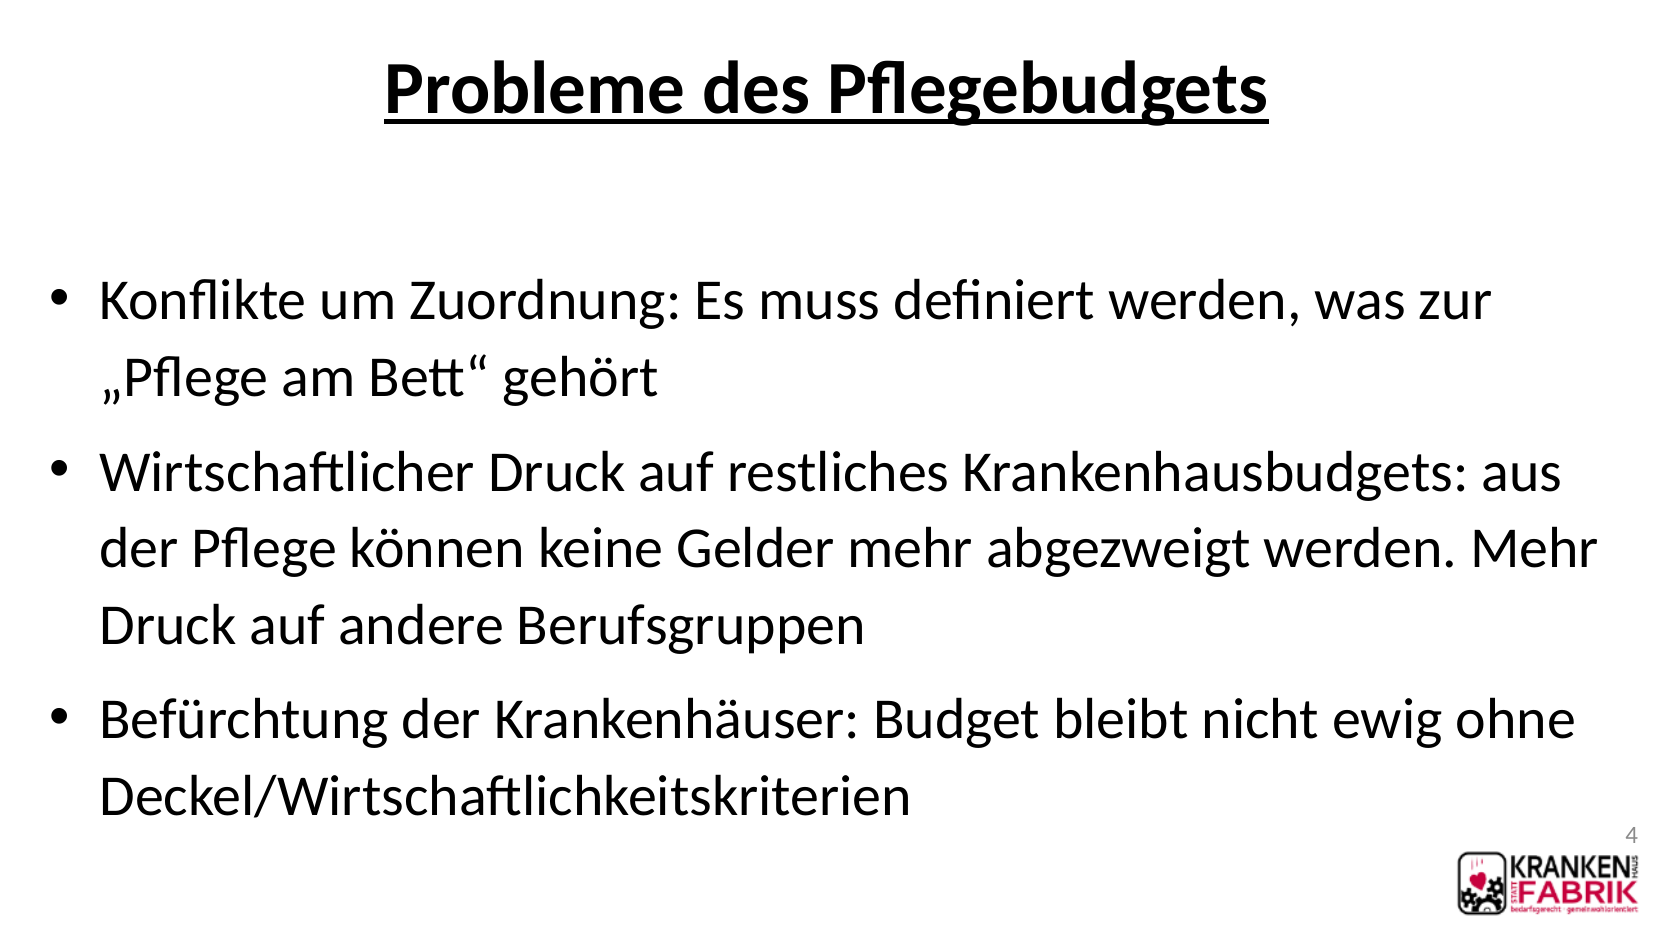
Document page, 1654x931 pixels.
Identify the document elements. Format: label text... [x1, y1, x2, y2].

picture [1443, 859, 1653, 930]
text_box Probleme des Pflegebudgets [113, 0, 1540, 180]
text_box 4 [1281, 809, 1653, 859]
text_box Konflikte um Zuordnung: Es muss definiert werden, was zur „Pflege am Bett“ gehört Wirtschaftlicher Druck auf restliches Krankenhausbudgets: aus der Pflege können keine Gelder mehr abgezweigt werden. Mehr Druck auf andere Berufsgruppen Befürchtung der Krankenhäuser: Budget bleibt nicht ewig ohne Deckel/Wirtschaftlichkeitskriterien [34, 247, 1622, 838]
